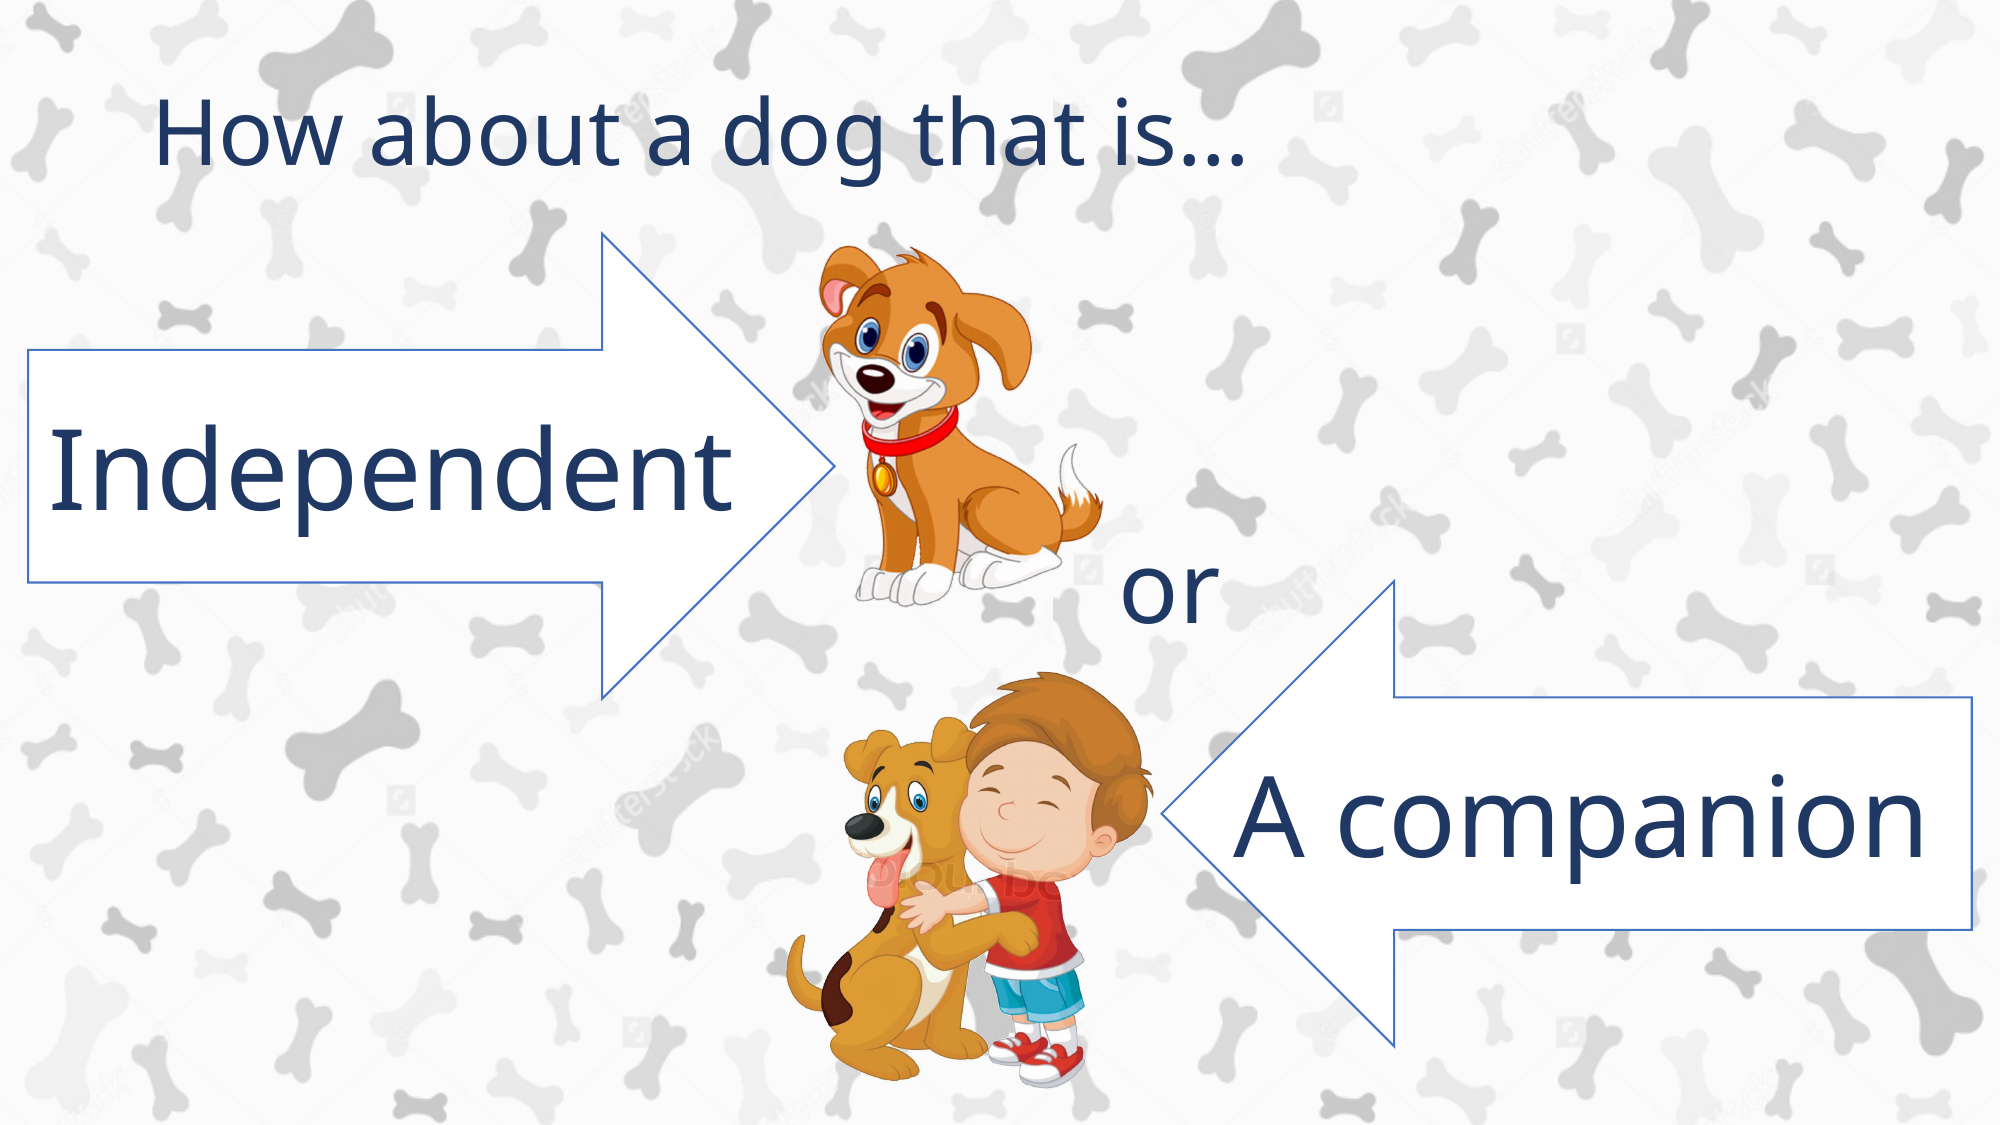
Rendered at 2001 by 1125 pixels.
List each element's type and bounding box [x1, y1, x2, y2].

text_box [0, 0, 2000, 1125]
picture [802, 228, 1099, 595]
picture [794, 666, 1146, 1086]
